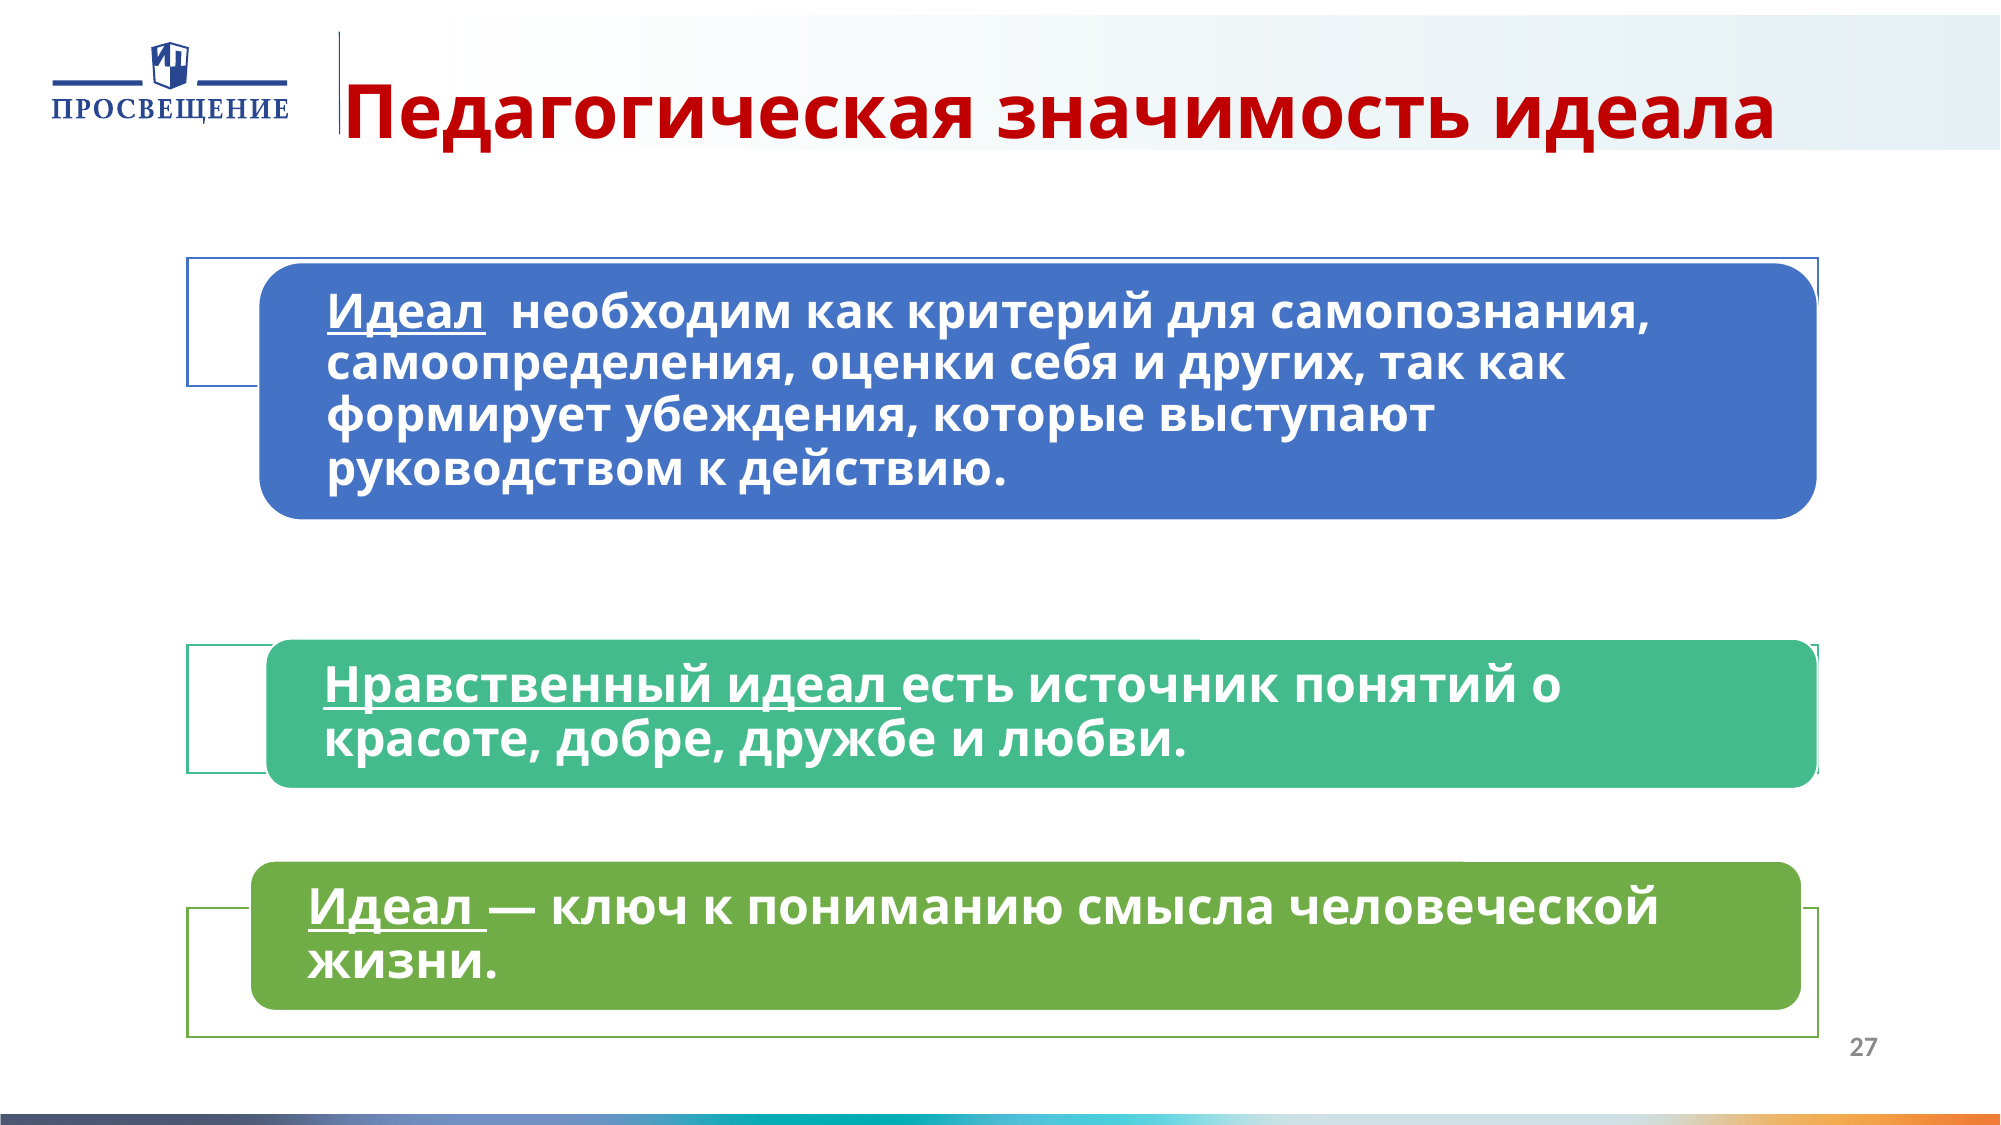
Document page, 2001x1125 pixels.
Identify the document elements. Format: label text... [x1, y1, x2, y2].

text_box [187, 257, 1818, 1043]
text_box Педагогическая значимость идеала [70, 56, 2000, 162]
picture [2, 1114, 2001, 1125]
